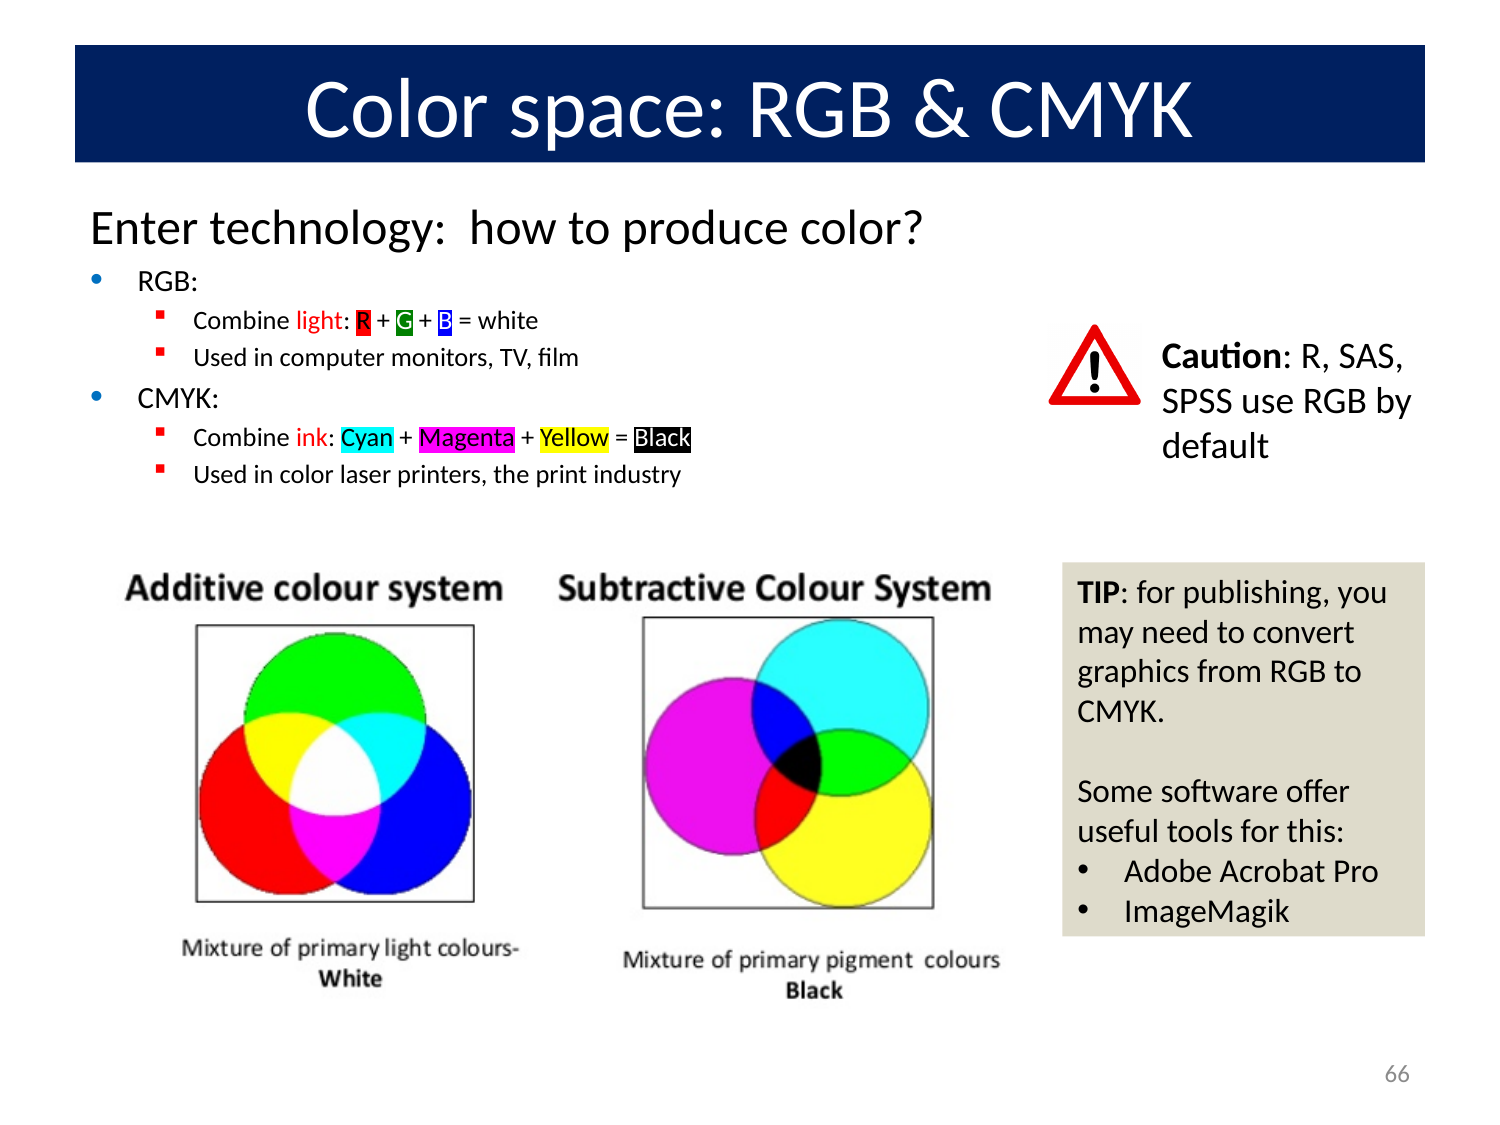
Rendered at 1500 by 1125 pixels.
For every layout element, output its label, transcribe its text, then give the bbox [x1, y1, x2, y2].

slide_number 66 [1074, 1042, 1425, 1103]
picture [113, 562, 1013, 1010]
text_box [1047, 323, 1448, 476]
text_box TIP: for publishing, you may need to convert graphics from RGB to CMYK. Some software offer useful tools for this: Adobe Acrobat Pro ImageMagik [1062, 562, 1425, 937]
title Color space: RGB & CMYK [75, 45, 1425, 163]
list Enter technology: how to produce color? RGB: Combine light: R + G + B = white Used in computer monitors, TV, film CMYK: Combine ink: Cyan + Magenta + Yellow = Black Used in color laser printers, the print industry [75, 187, 1425, 500]
